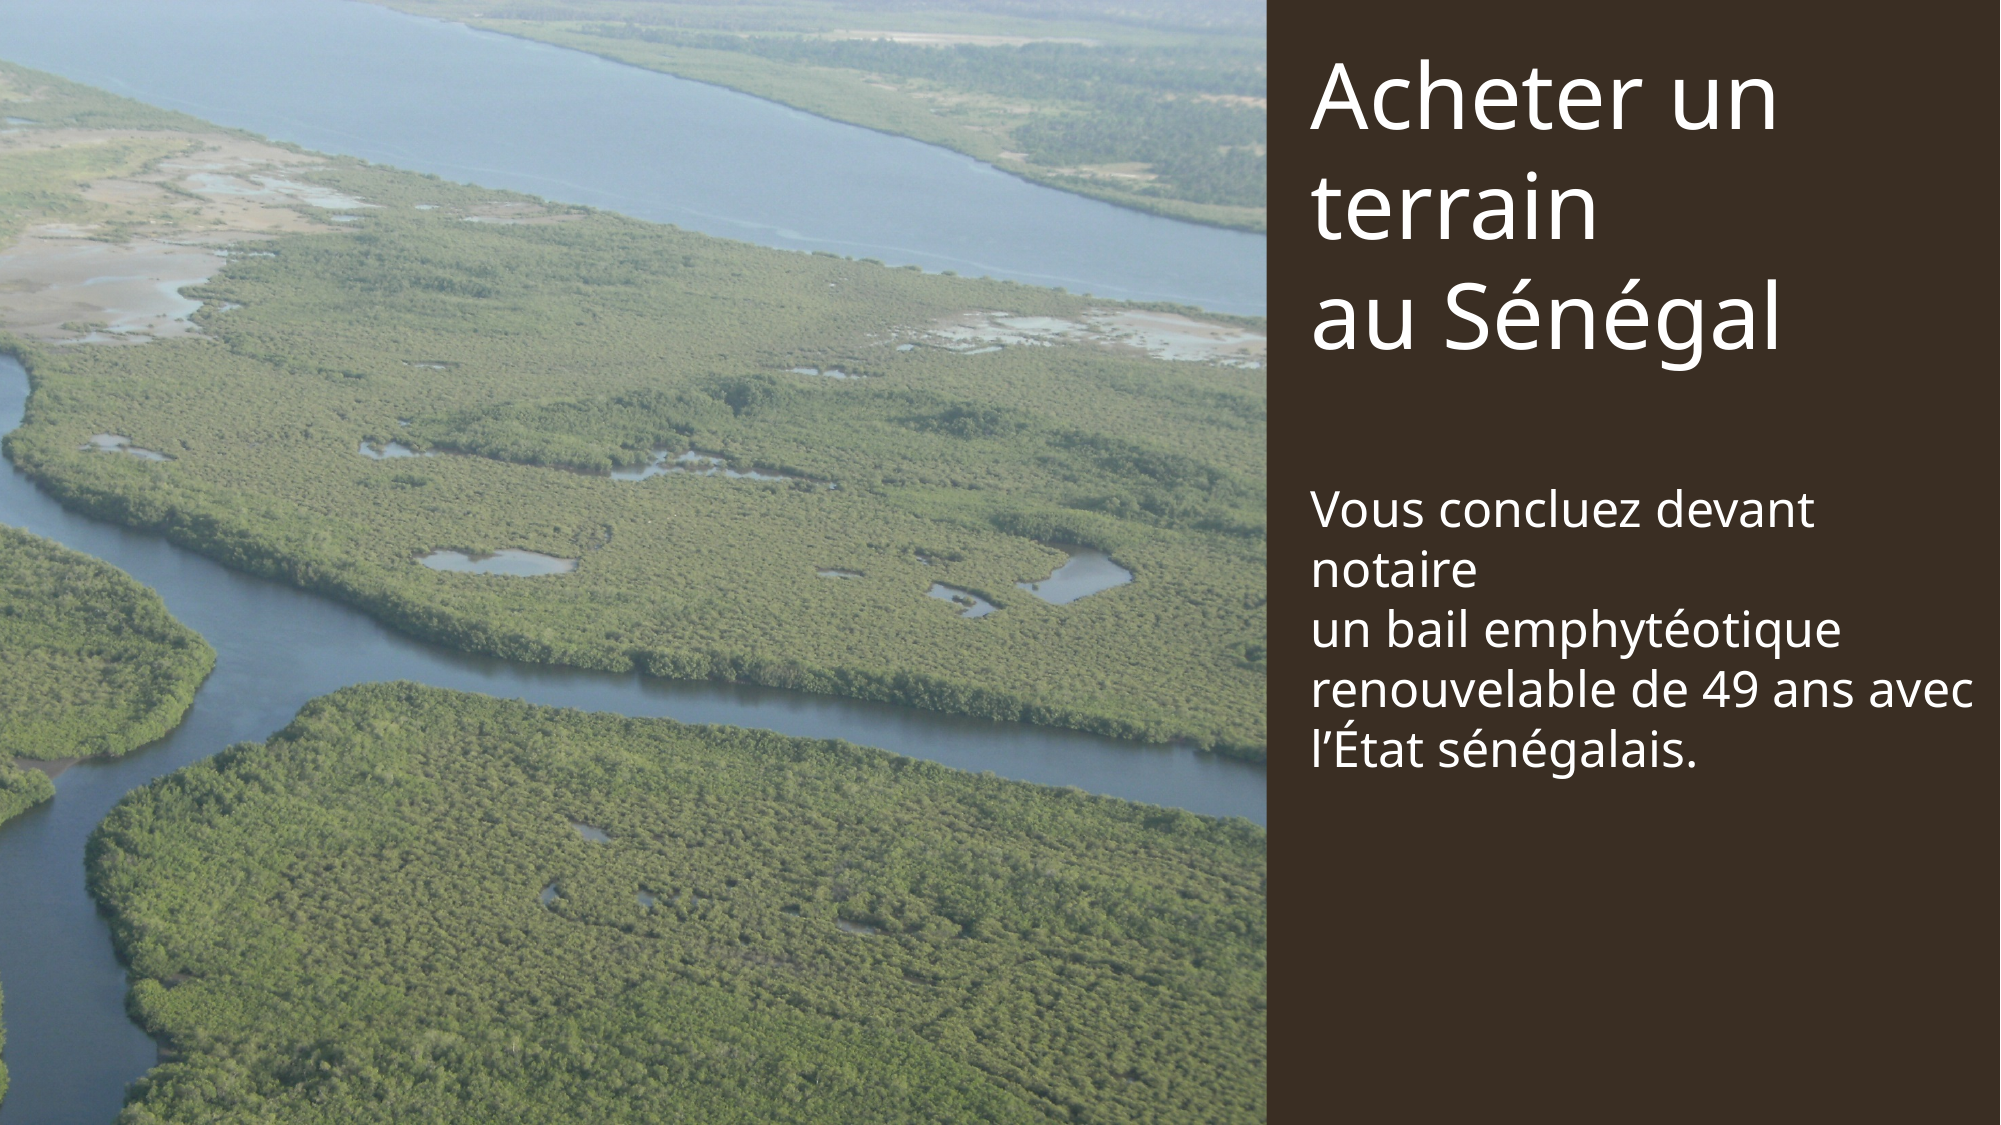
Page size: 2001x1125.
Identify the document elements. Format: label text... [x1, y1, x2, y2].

picture [0, 0, 1336, 1125]
title Acheter un terrain au Sénégal Vous concluez devant notaire un bail emphytéotique renouvelable de 49 ans avec l’État sénégalais. [1336, 0, 2000, 1125]
